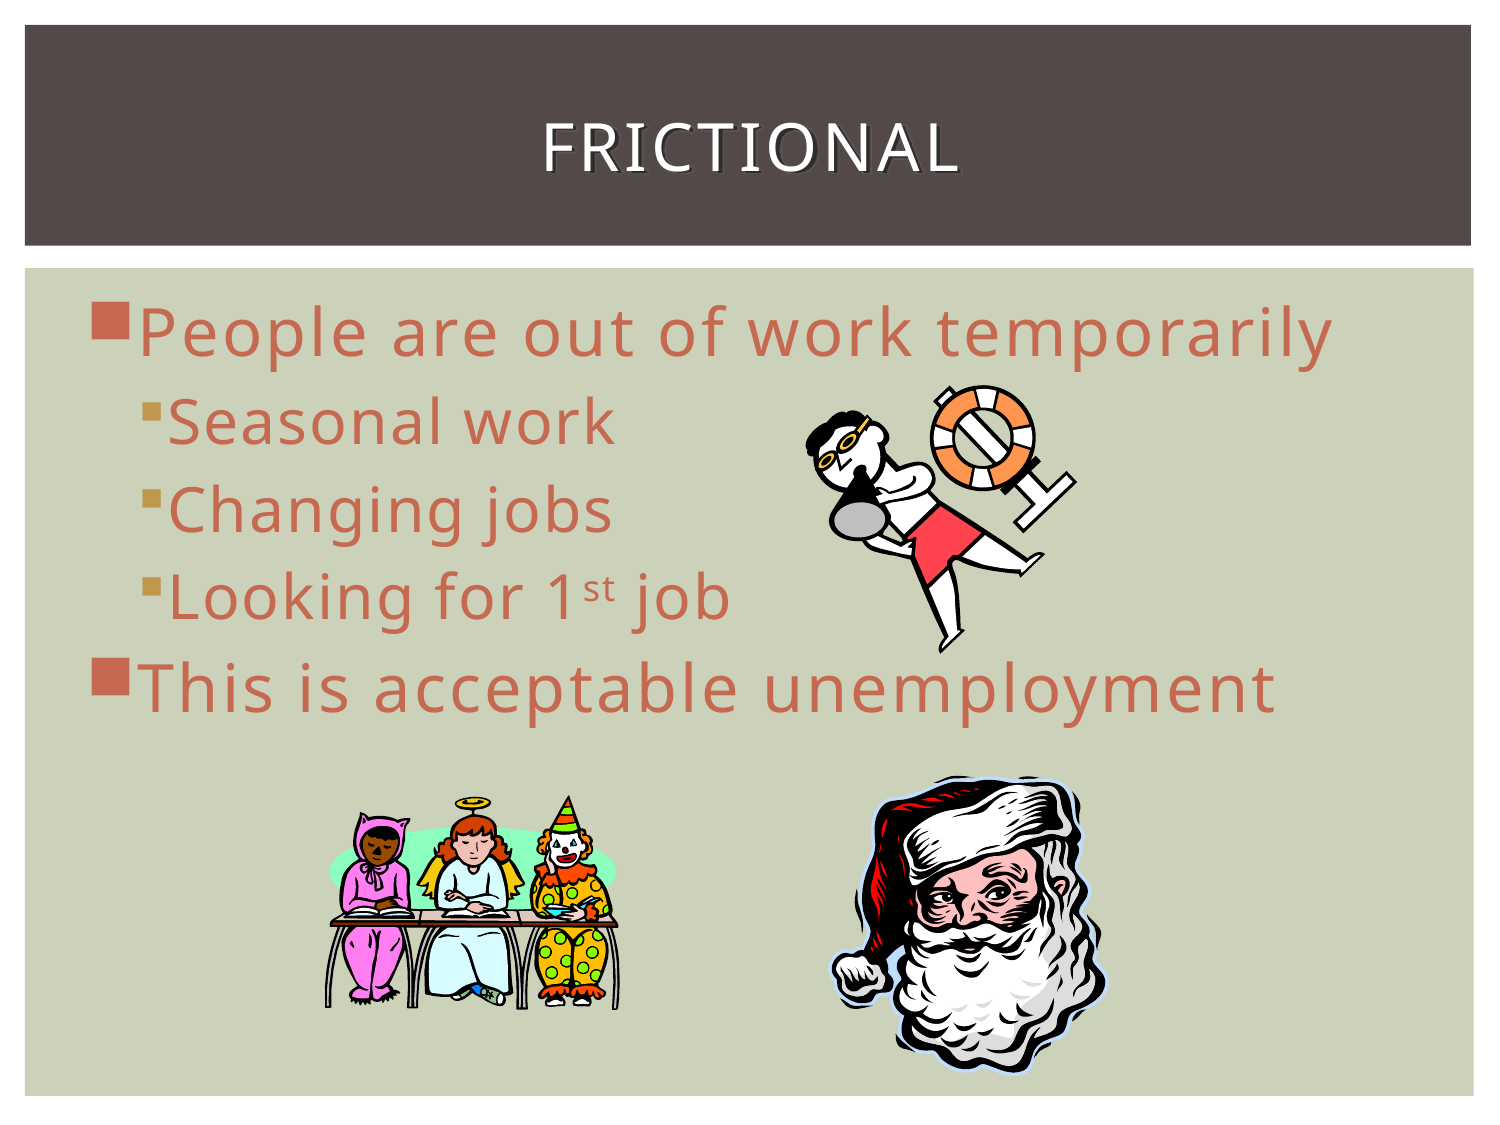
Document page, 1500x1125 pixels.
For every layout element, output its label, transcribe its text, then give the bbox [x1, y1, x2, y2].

title Frictional [62, 58, 1438, 232]
list People are out of work temporarily Seasonal work Changing jobs Looking for 1st job This is acceptable unemployment [62, 281, 1442, 1005]
picture [324, 794, 620, 1011]
picture [826, 774, 1111, 1079]
picture [822, 358, 1056, 609]
